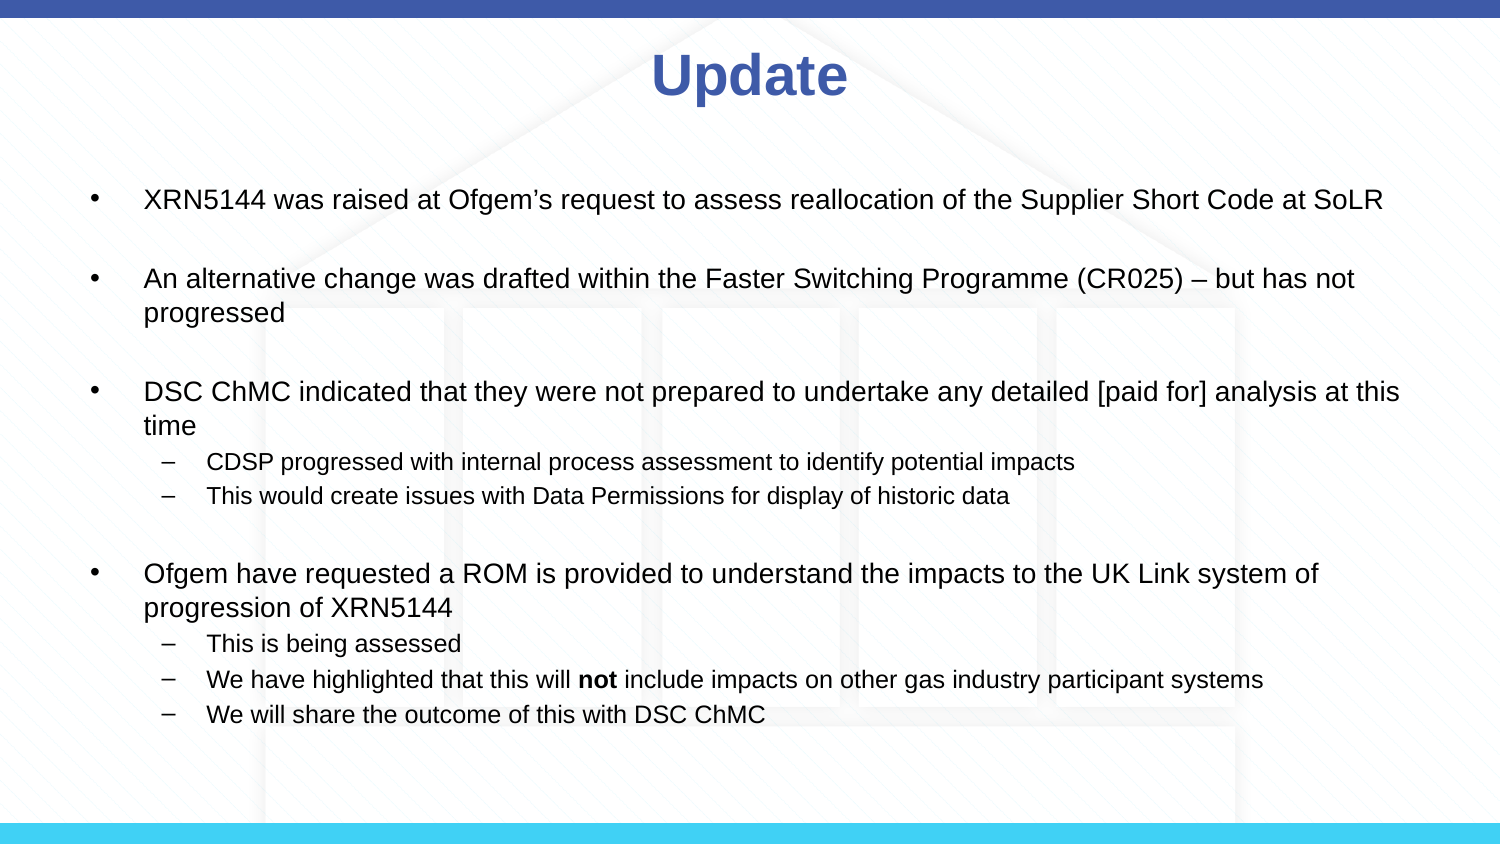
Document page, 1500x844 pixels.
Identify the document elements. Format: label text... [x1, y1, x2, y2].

title Update [75, 20, 1425, 125]
list XRN5144 was raised at Ofgem’s request to assess reallocation of the Supplier Short Code at SoLR An alternative change was drafted within the Faster Switching Programme (CR025) – but has not progressed DSC ChMC indicated that they were not prepared to undertake any detailed [paid for] analysis at this time CDSP progressed with internal process assessment to identify potential impacts This would create issues with Data Permissions for display of historic data Ofgem have requested a ROM is provided to understand the impacts to the UK Link system of progression of XRN5144 This is being assessed We have highlighted that this will not include impacts on other gas industry participant systems We will share the outcome of this with DSC ChMC [75, 173, 1425, 777]
picture [0, 0, 1500, 844]
